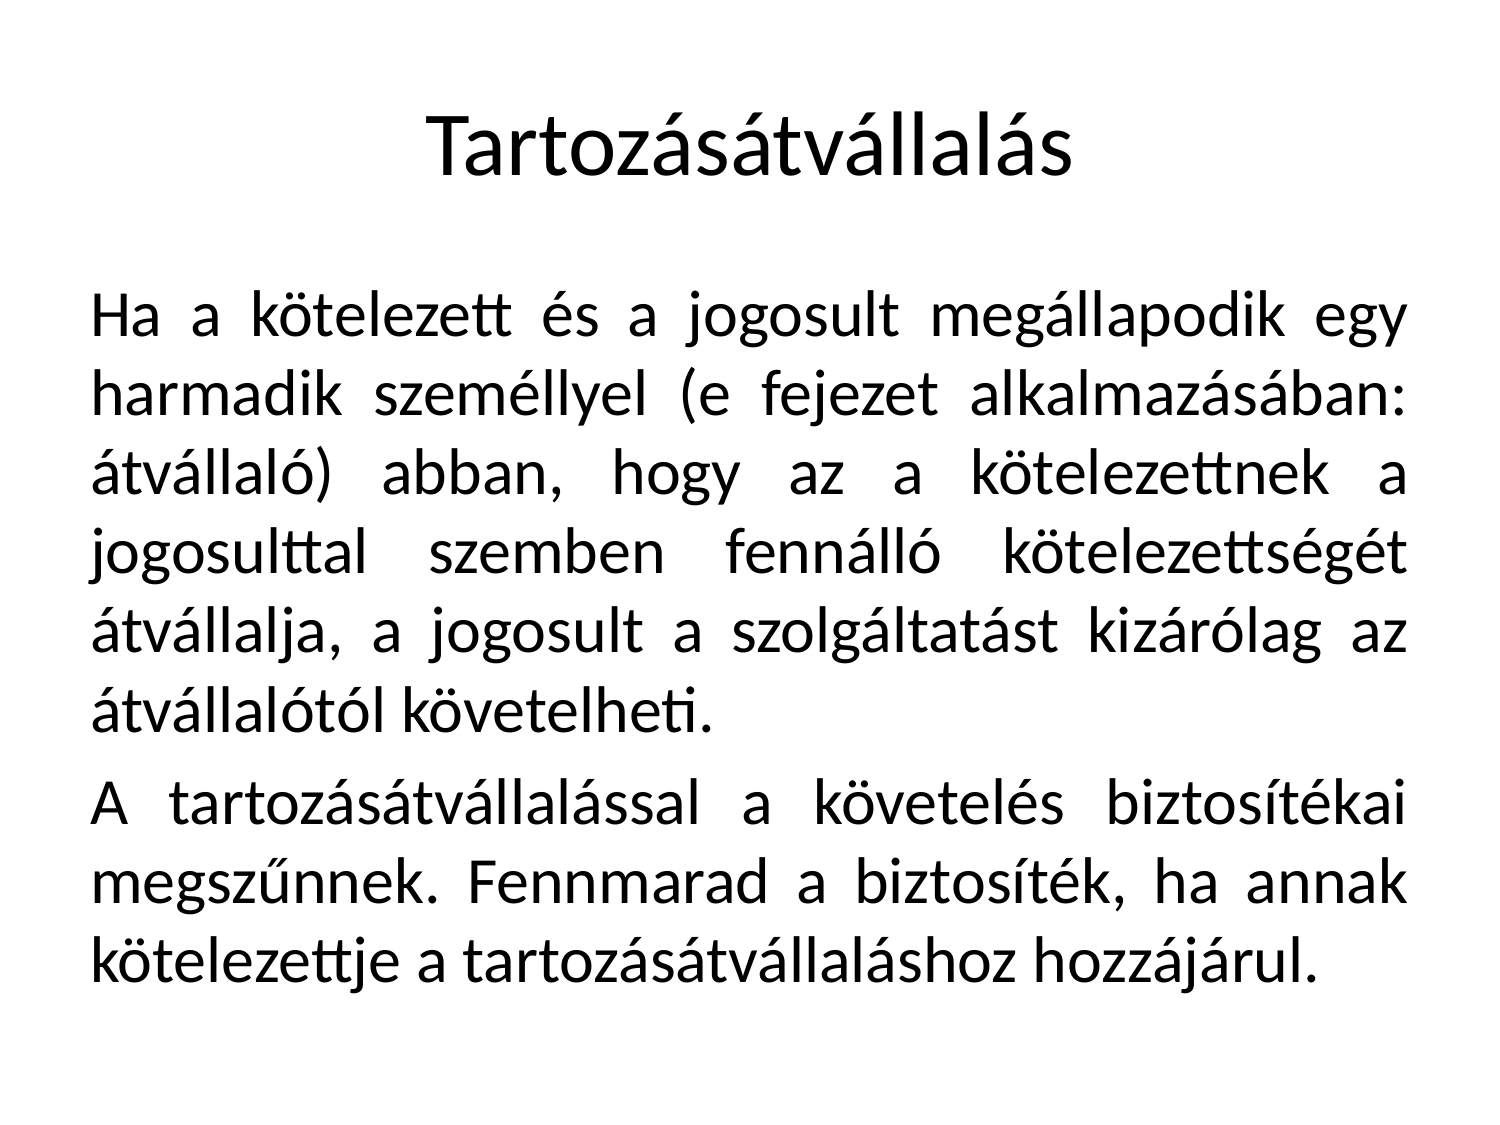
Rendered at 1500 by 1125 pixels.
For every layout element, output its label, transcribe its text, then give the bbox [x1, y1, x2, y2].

title Tartozásátvállalás [75, 45, 1425, 233]
list Ha a kötelezett és a jogosult megállapodik egy harmadik személlyel (e fejezet alkalmazásában: átvállaló) abban, hogy az a kötelezettnek a jogosulttal szemben fennálló kötelezettségét átvállalja, a jogosult a szolgáltatást kizárólag az átvállalótól követelheti. A tartozásátvállalással a követelés biztosítékai megszűnnek. Fennmarad a biztosíték, ha annak kötelezettje a tartozásátvállaláshoz hozzájárul. [75, 262, 1425, 1005]
